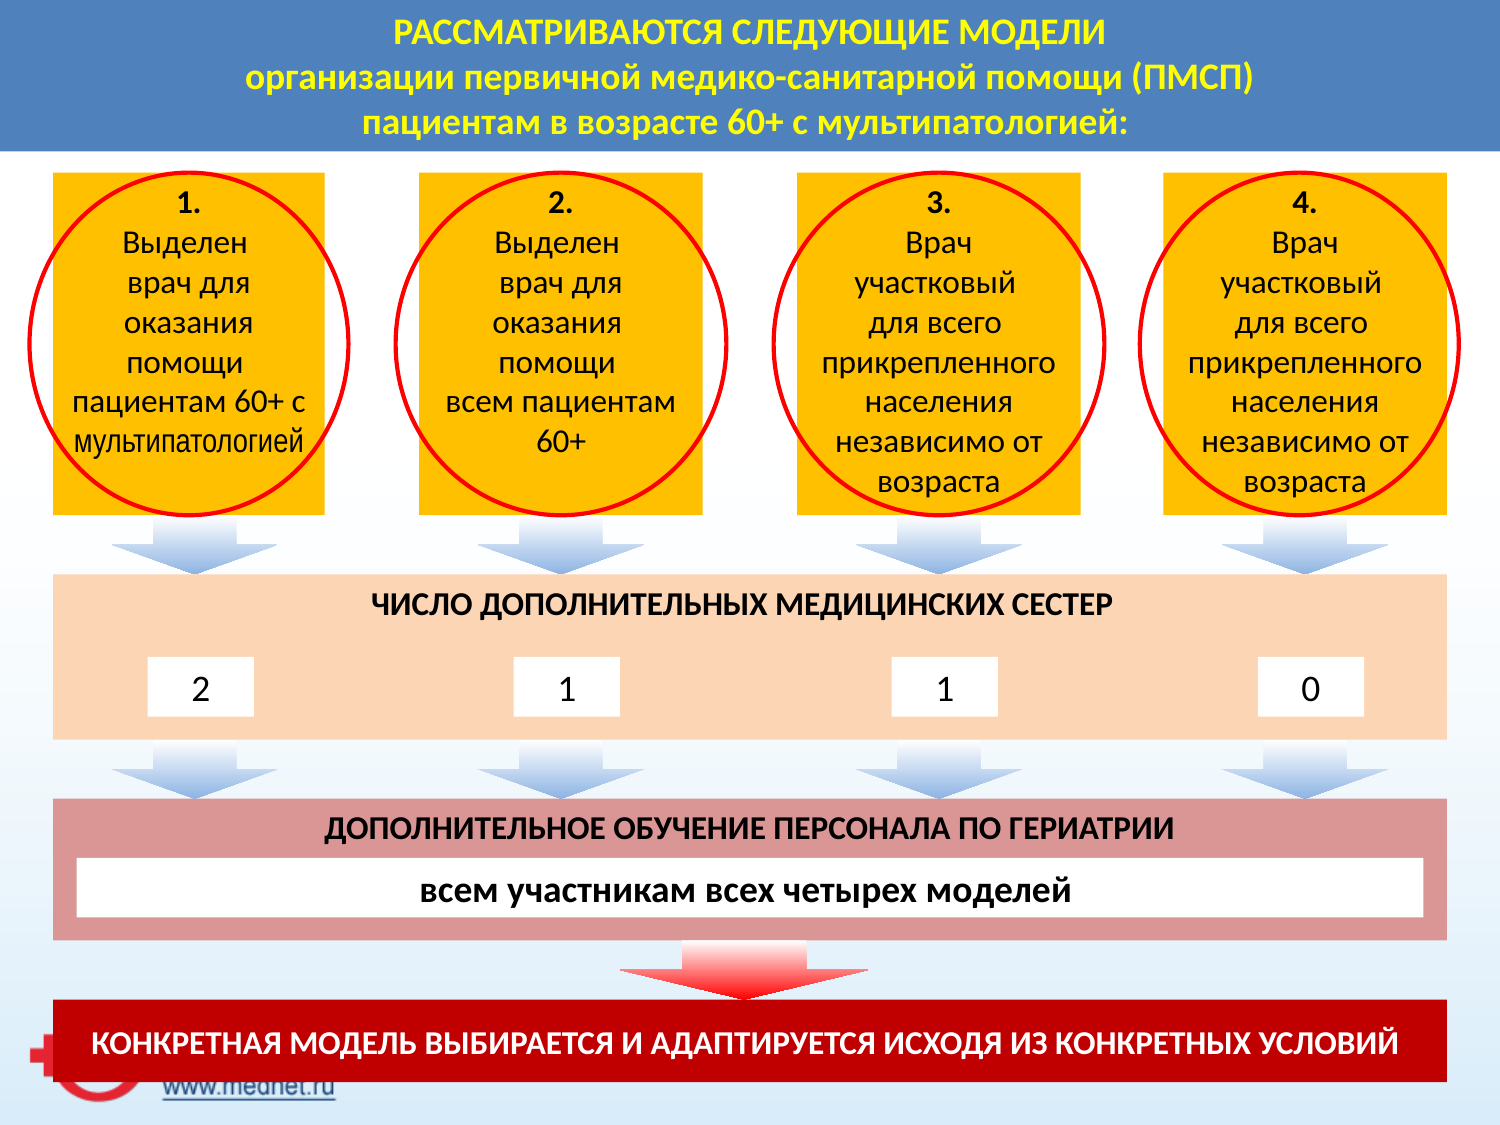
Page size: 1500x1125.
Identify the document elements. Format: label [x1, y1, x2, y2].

text_box [0, 0, 1500, 152]
text_box [27, 170, 1461, 1083]
picture [0, 152, 1500, 1125]
